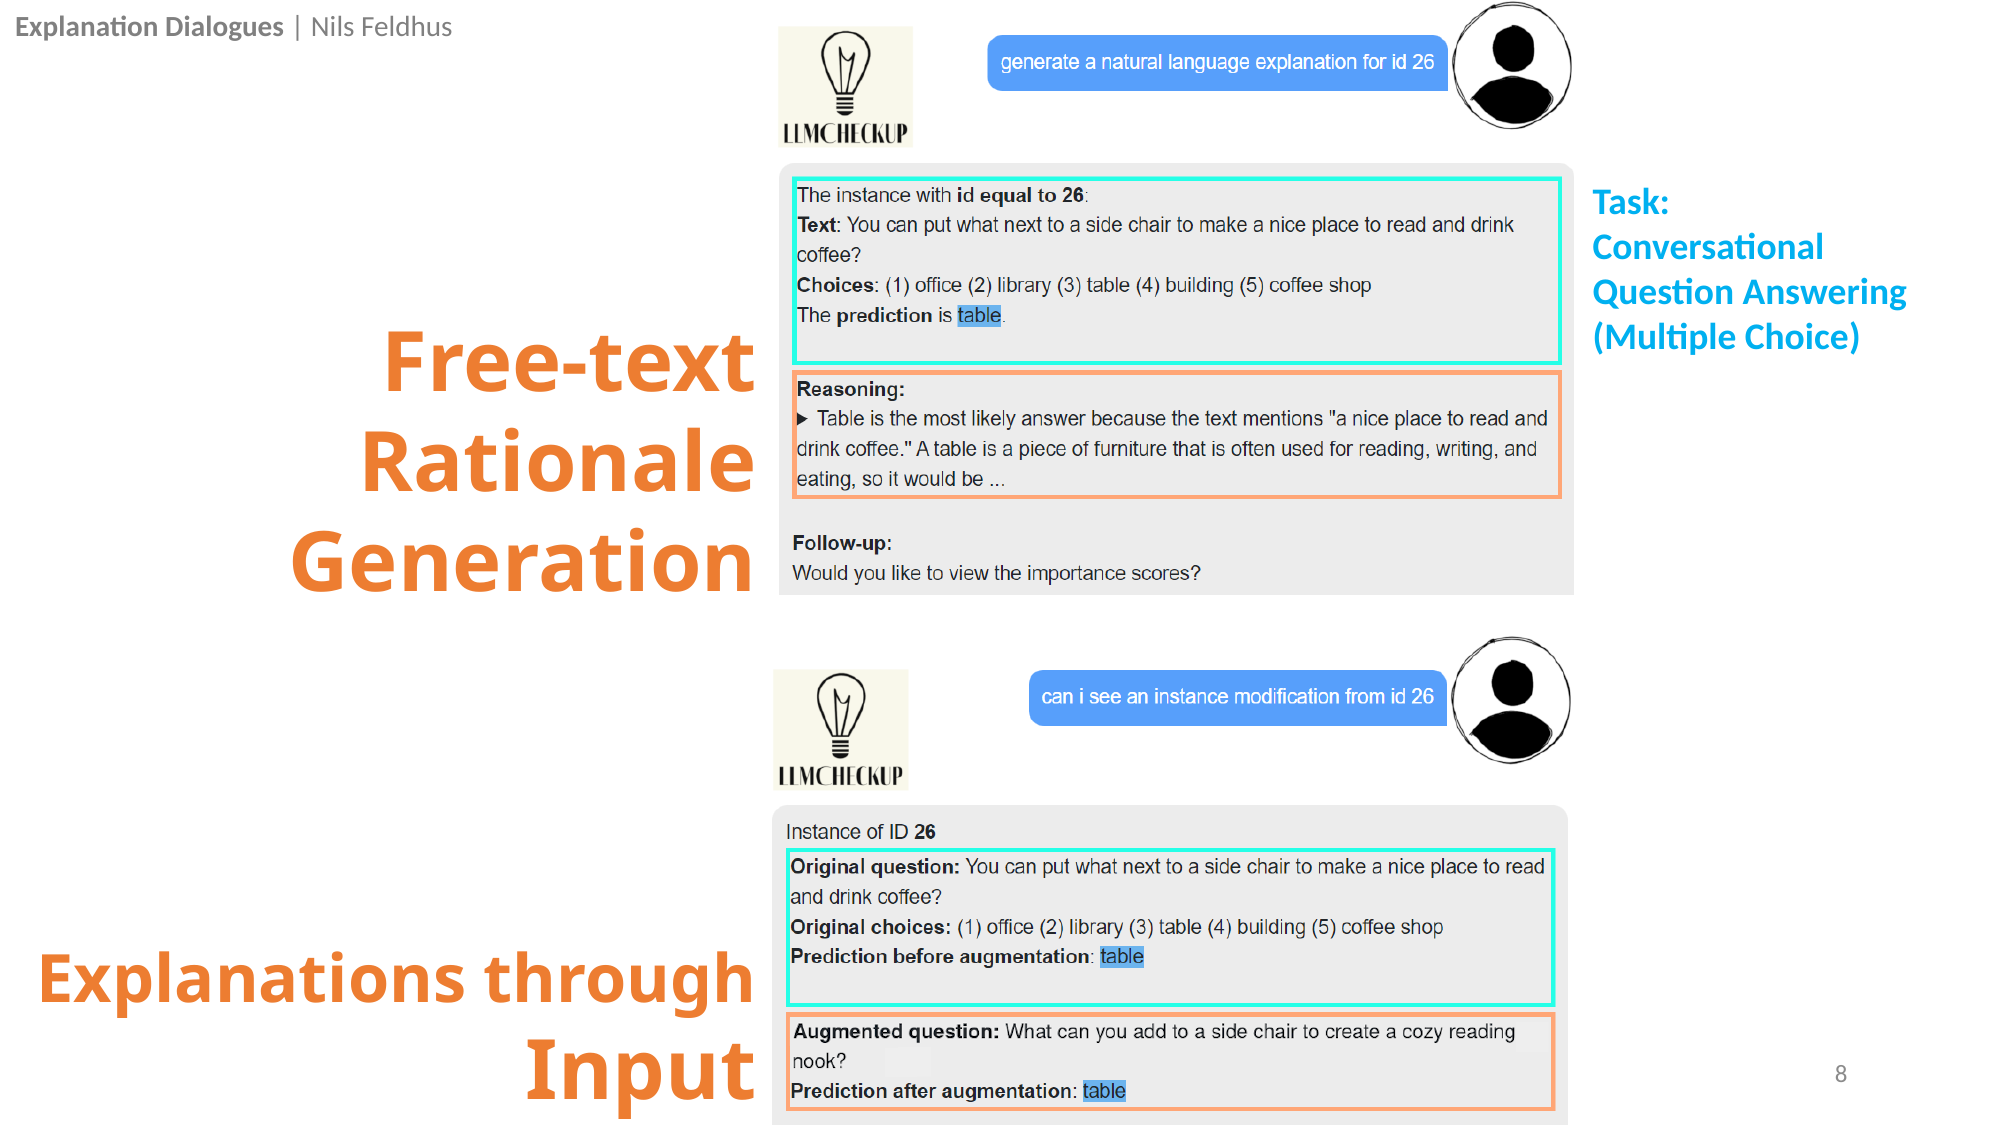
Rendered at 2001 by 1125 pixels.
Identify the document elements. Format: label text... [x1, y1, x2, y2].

picture [771, 0, 1578, 100]
slide_number 8 [1578, 1042, 1863, 1103]
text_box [0, 100, 1993, 621]
text_box Explanation Dialogues | Nils Feldhus [0, 0, 611, 50]
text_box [0, 621, 1578, 1125]
